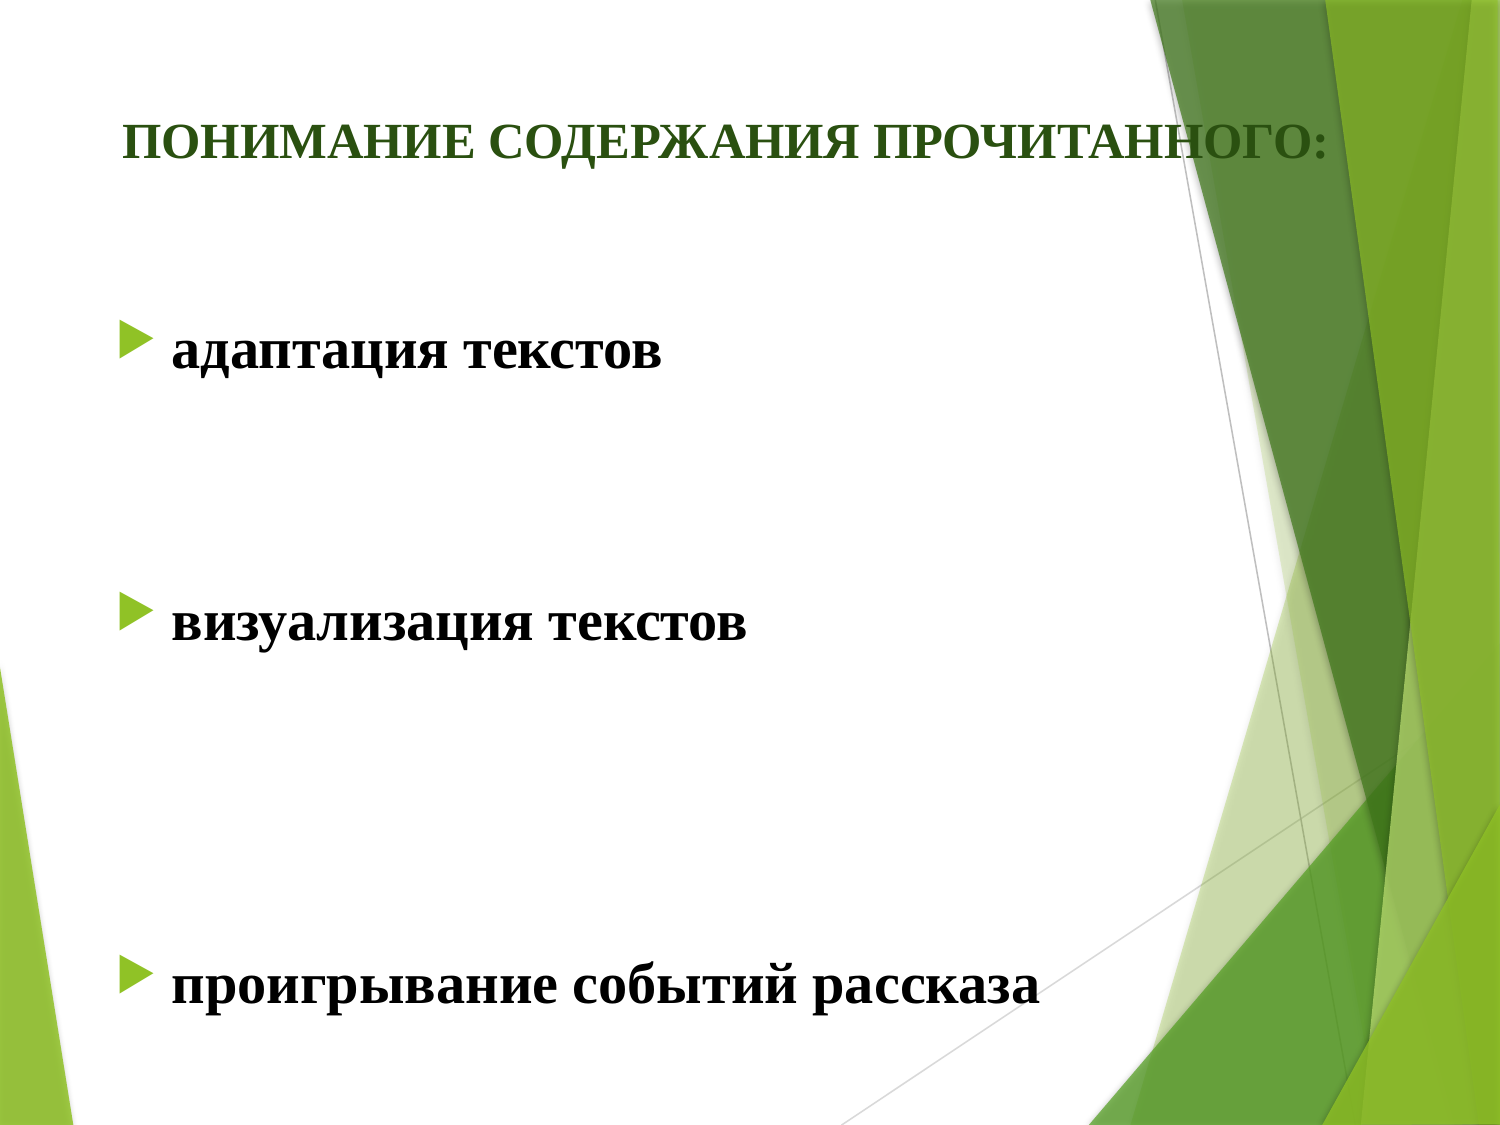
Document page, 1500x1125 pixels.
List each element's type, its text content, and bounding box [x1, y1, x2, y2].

title ПОНИМАНИЕ СОДЕРЖАНИЯ ПРОЧИТАННОГО: [99, 99, 1353, 317]
list адаптация текстов визуализация текстов проигрывание событий рассказа [100, 302, 1365, 1094]
